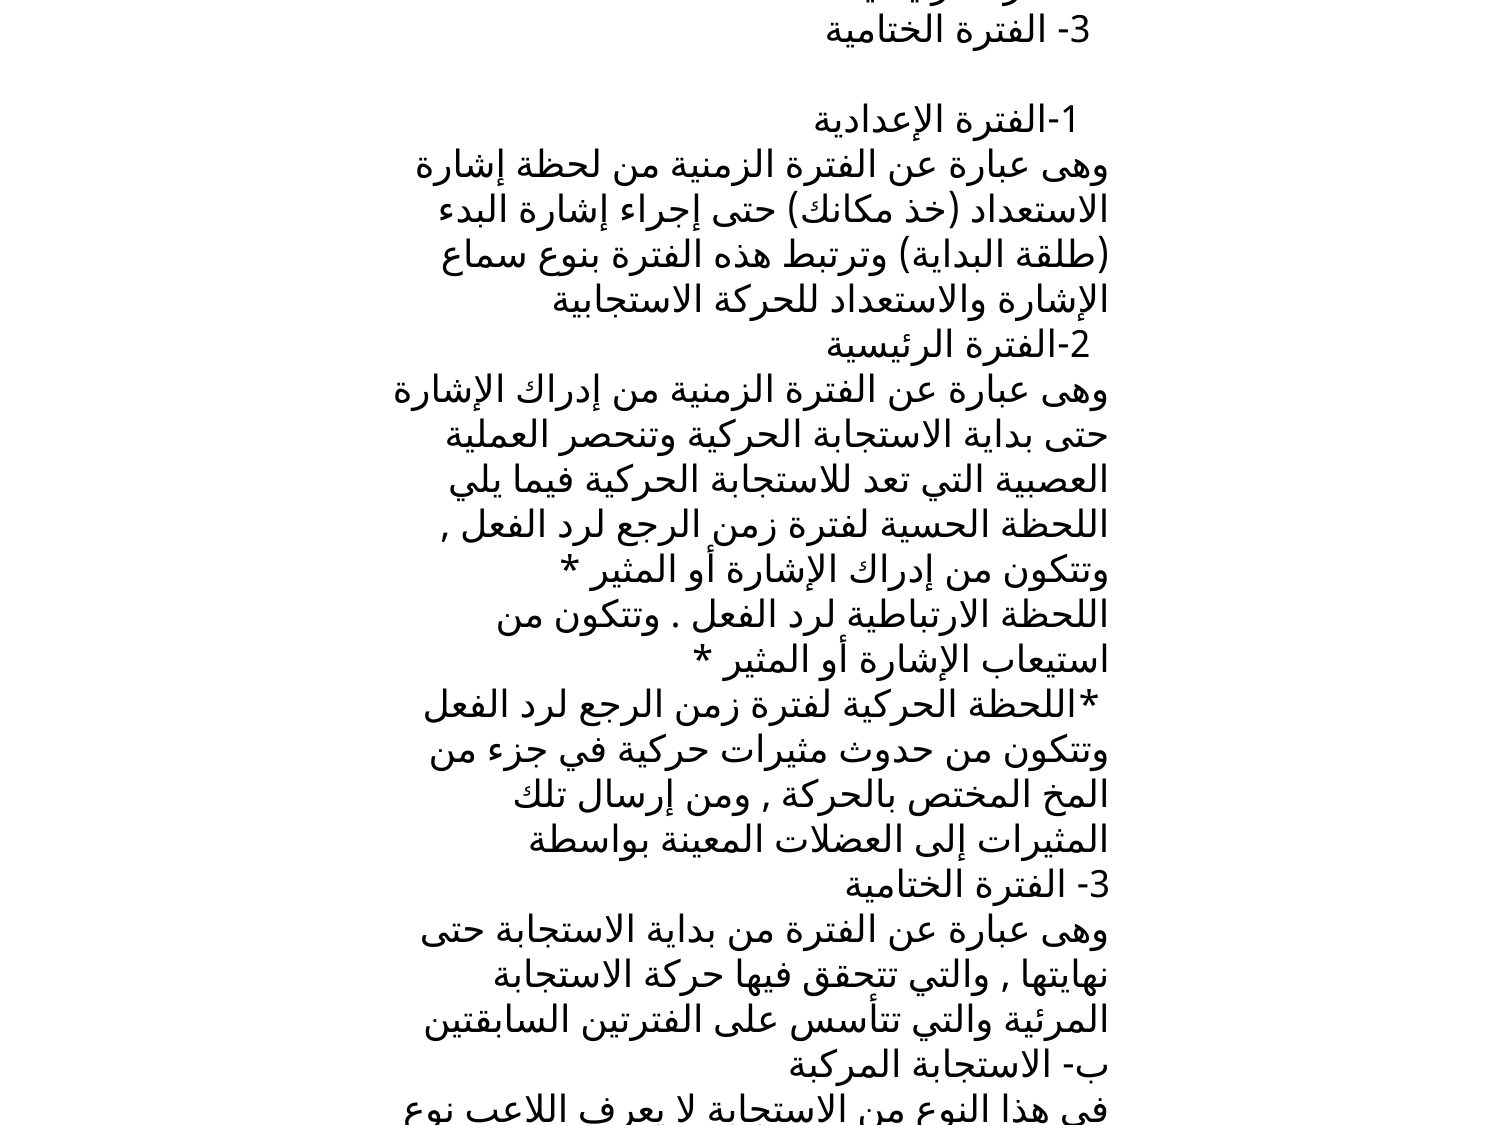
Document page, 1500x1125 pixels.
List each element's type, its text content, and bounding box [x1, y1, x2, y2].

text_box *تنمية سرعة الاستجابة ترتبط دقة سرعة الاستجابة في الألعاب الرياضية والمنازلات الفردية بالعوامل الفسيولوجية الاتيه: -1دقة الإدراك البصري والسمعي -2 القدرة على صدق التوقع والحدس والتبصر في مواقف اللعب المختلفة وكذلك سرعة التفكير بالنسبة للمواقف المتغيرة -3 المستوى المهارى للفرد والقدرة على اختيار نوع الاستجابة المناسبة للموقف 4-السرعة الحركية وخاصة بالنسبة للضربات أو التصويبات أو الرميات المختلفة 5-ويعتبر اكتساب الفرد لعدد كبير من المهارات الحركية والقدرات الخططية من أهم الأسس لتطوير وترقية سرعة الاستجابة ويجب أن نفرق بين نوعين من الاستجابه هما أ‌- الاستجابة (رد الفعل) البسيطة ب‌- الاستجابة (رد الفعل) المركبة أ‌- الاستجابة البسيطة وهى الاستجابة التي يعرف فيها اللاعب سلفا نوع المثير المتوقع ويكون على أهبة الاستعداد للاستجابة بصورة معينة كما في البدء في مسابقات العدو أو السباحة وهى عبارة عن عملية إرسال مثير شرطي معروف والاستجابة لذلك المثير ويمكن تقسيم عملية الاستجابة البسيطة إلى الفترات التالية 1- الفترة الإعدادية 2-الفترة الرئيسية 3- الفترة الختامية 1-الفترة الإعدادية وهى عبارة عن الفترة الزمنية من لحظة إشارة الاستعداد (خذ مكانك) حتى إجراء إشارة البدء (طلقة البداية) وترتبط هذه الفترة بنوع سماع الإشارة والاستعداد للحركة الاستجابية 2-الفترة الرئيسية وهى عبارة عن الفترة الزمنية من إدراك الإشارة حتى بداية الاستجابة الحركية وتنحصر العملية العصبية التي تعد للاستجابة الحركية فيما يلي اللحظة الحسية لفترة زمن الرجع لرد الفعل , وتتكون من إدراك الإشارة أو المثير * اللحظة الارتباطية لرد الفعل . وتتكون من استيعاب الإشارة أو المثير * *اللحظة الحركية لفترة زمن الرجع لرد الفعل وتتكون من حدوث مثيرات حركية في جزء من المخ المختص بالحركة , ومن إرسال تلك المثيرات إلى العضلات المعينة بواسطة 3- الفترة الختامية وهى عبارة عن الفترة من بداية الاستجابة حتى نهايتها , والتي تتحقق فيها حركة الاستجابة المرئية والتي تتأسس على الفترتين السابقتين ب- الاستجابة المركبة في هذا النوع من الاستجابة لا يعرف اللاعب نوع المثير الذي سيحدث سلفا وكذلك نوع الاستجابة الحركية حيث تتميز الاستجابة الحركية بوجود كثير من المثيرات بالإضافة إلى تعدد الحركات الاستجابية , وهذا النوع من الاستجابة نجده سائدا في كثير من الأنشطة الرياضية فمثلا في الملاكمة يمكن تمثيل الاستجابة المركبة بالاستجابة الحركية للملاكم إثناء اللعب مع منافسه , فلملاكم يتقن جيدا الضربات المختلفة , وكذا طرق الدفاع والهجوم ولكنه الملاكم يكون مركزا على منافسه ويكون على أهبة الاستعداد لمواجهة كل الاحتمالات ولكنه لا يستطيع أن يقوم سلفا بعمل أي استجابة معينة حتى يظهر المثير , وعلى ضوئه يقوم بالاستجابة وتلعب اللحظة الحسية دورا هاما بالنسبة النوع من الاستجابات . حيث أن الملاكم عندما يقوم بتنفيذ حركة دفاعية معينة ناتجة عن استثارة الجزء المعين بالمخ والمختص بالحركة , وفى نفس الوقت يقوم منافسه فجأة بحركة مغايرة تستلزم القيام بحركة دفاعية أخرى فانه يصعب على الملاكم في هذه الحالة تغيير حالته الدفاعية الأمر الذي يستلزم ضرورة سرعة قيام الملاكم بالاستجابة الحركية الصحيحة فى اللحظة التي يظهر فيها المثير أو عقب ظهوره مباشرة يؤدى تأخر إدراك المثير إلى زيادة زمن الرجوع مما يؤثر بالتالي على سرعة الاستجابة *طرق تطوير السرعة: 1- الطريقة الاعتيادية لتطوير السرعة:وهي الطريقة التي تستخدم لزيادة السرعة الانتقالية كالركض والسباحه والتجديف ومن اساليبها تدريبات القفز والاثقال. 2- طريقة المقاومه: وهي عبارة عن تسليط قوة خارجية على المجاميع العضليةالعاملةفي التحرك لتطوير السرعة الانتقاليةاو الحركيةومن اساليبها الركض السريع بسحب اداةوالركض السريع صعودا على منحدر 3- طريقة المساعدة:وهي عبارة عن مدى الاستفادة من بعض المؤثرات الخارجية لزيادة سرعة الرياضيومن هذه الاساليب طريقة السحب والاستفادة من سرعة الريح والركض نزولا من على منحدر. [374, 0, 1125, 1125]
